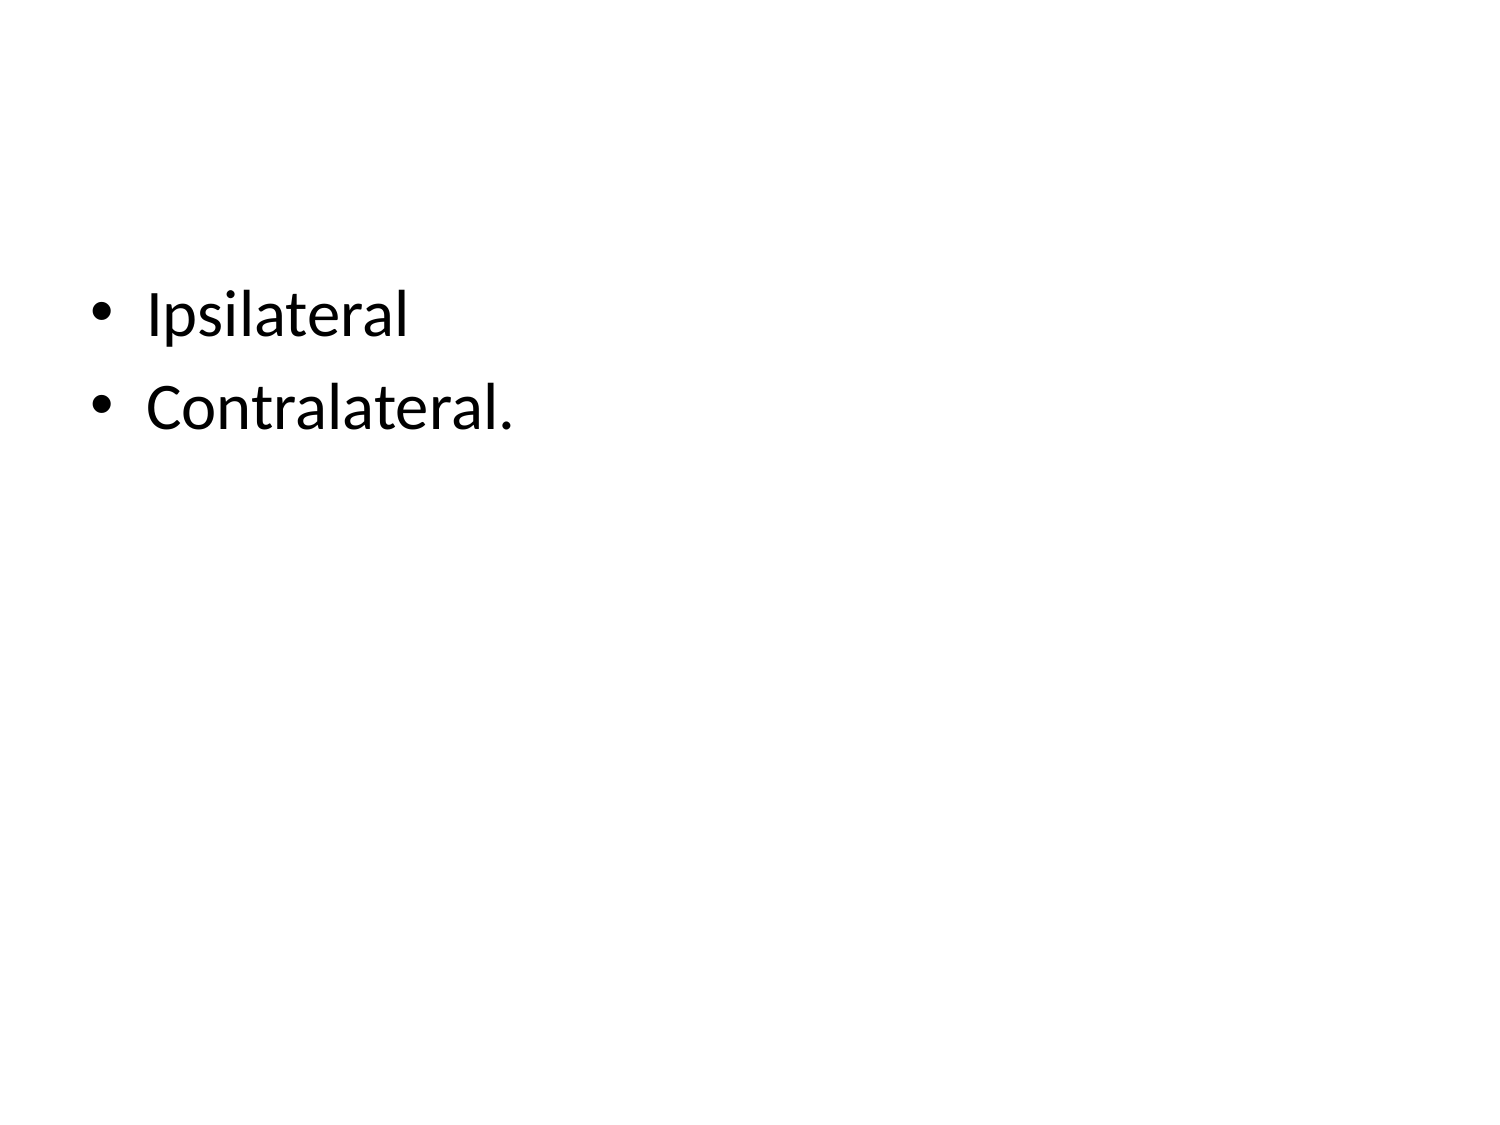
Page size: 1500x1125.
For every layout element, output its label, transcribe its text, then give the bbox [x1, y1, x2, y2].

list Ipsilateral Contralateral. [75, 262, 1425, 1005]
